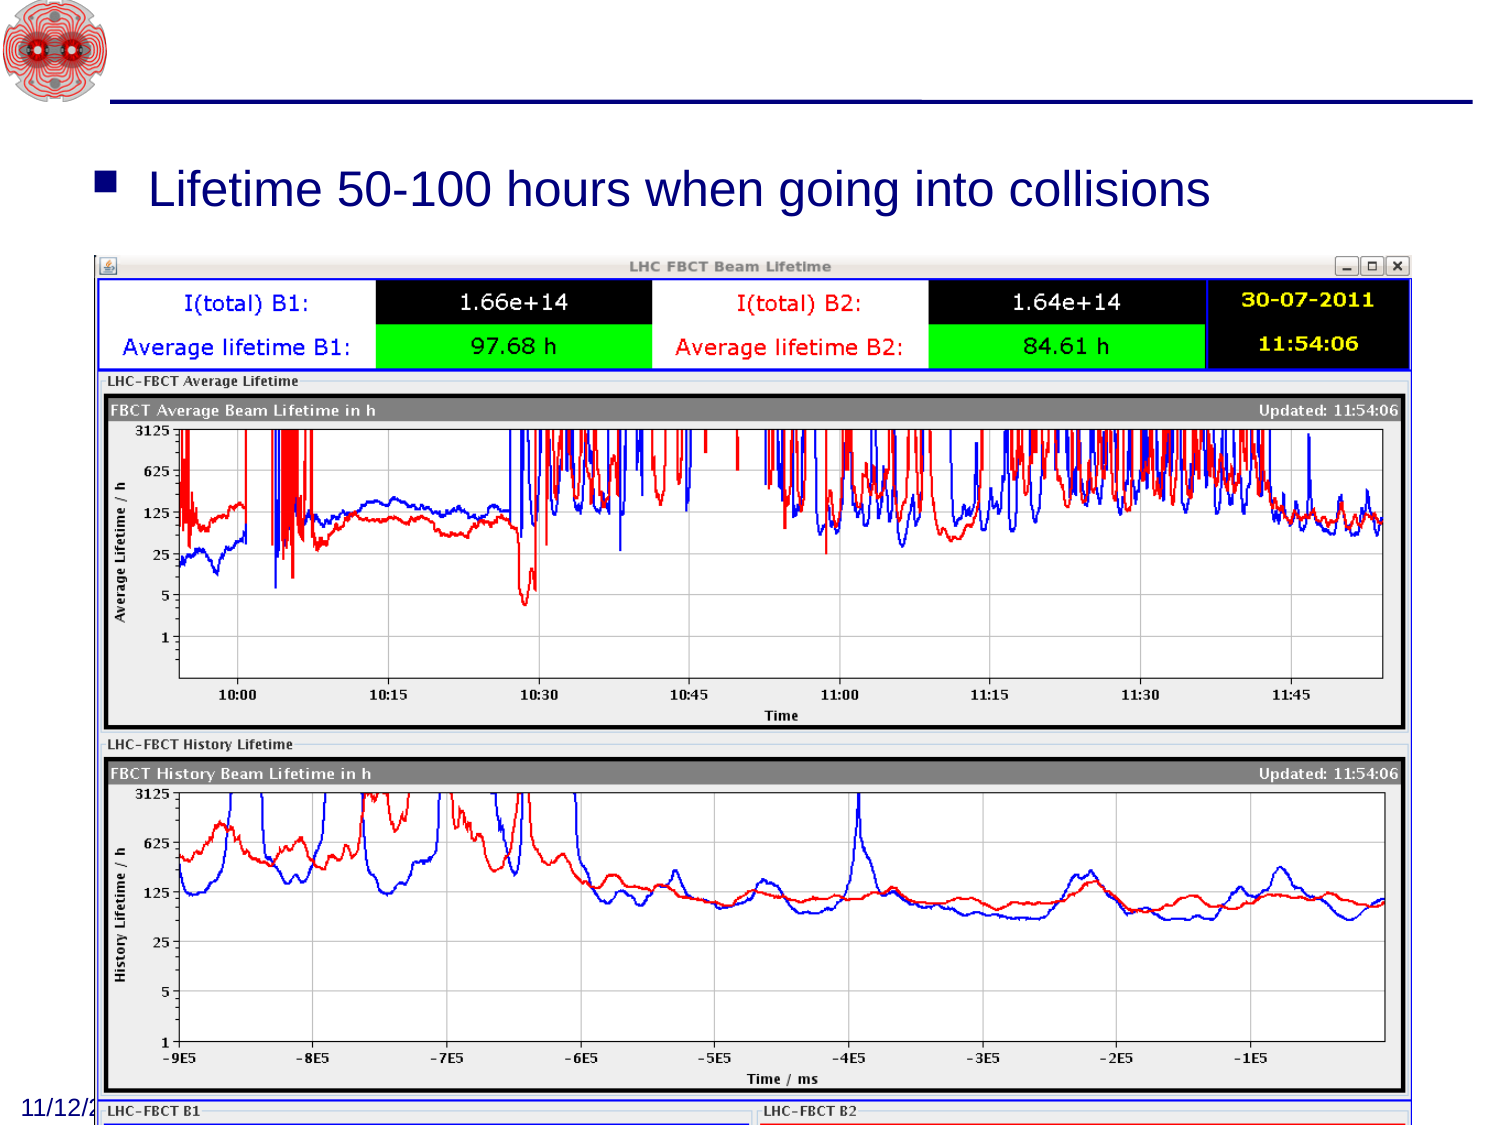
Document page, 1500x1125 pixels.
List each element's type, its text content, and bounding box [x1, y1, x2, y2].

picture [94, 255, 1412, 1125]
picture [0, 0, 108, 103]
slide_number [5, 1085, 89, 1125]
list Lifetime 50-100 hours when going into collisions [76, 148, 1427, 327]
